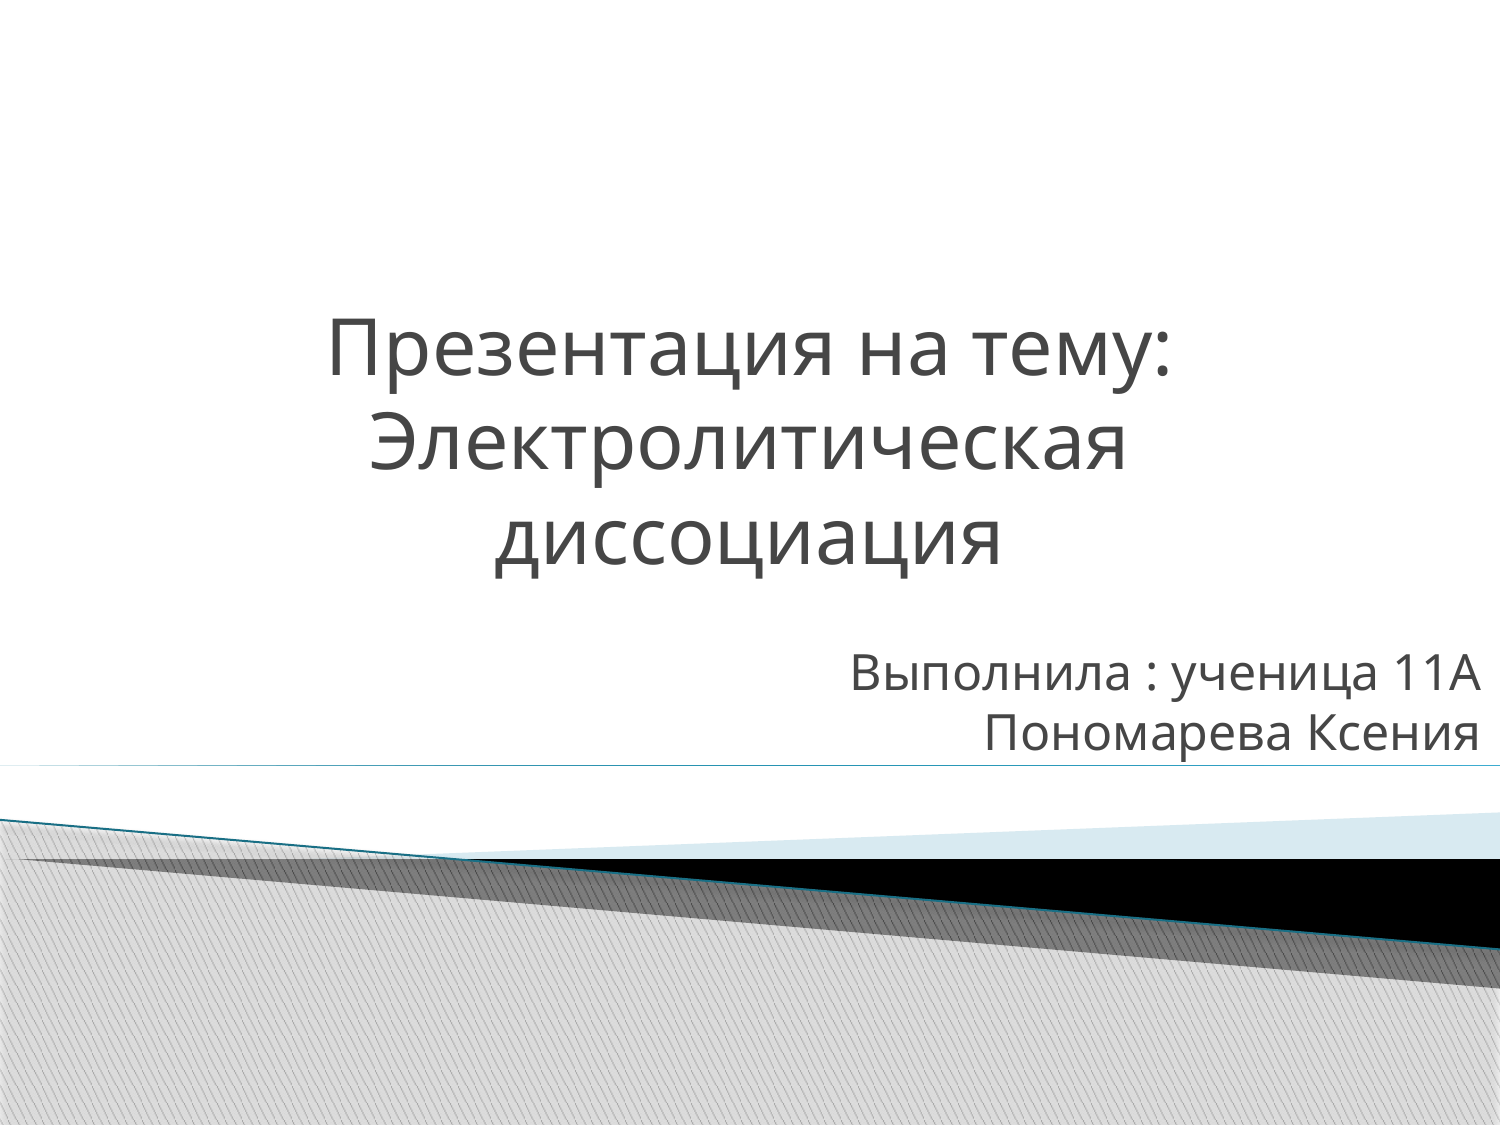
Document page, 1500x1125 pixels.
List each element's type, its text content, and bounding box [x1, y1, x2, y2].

title Презентация на тему: Электролитическая диссоциация [112, 287, 1388, 588]
picture [5, 859, 1500, 989]
subtitle Выполнила : ученица 11А Пономарева Ксения [675, 632, 1500, 860]
